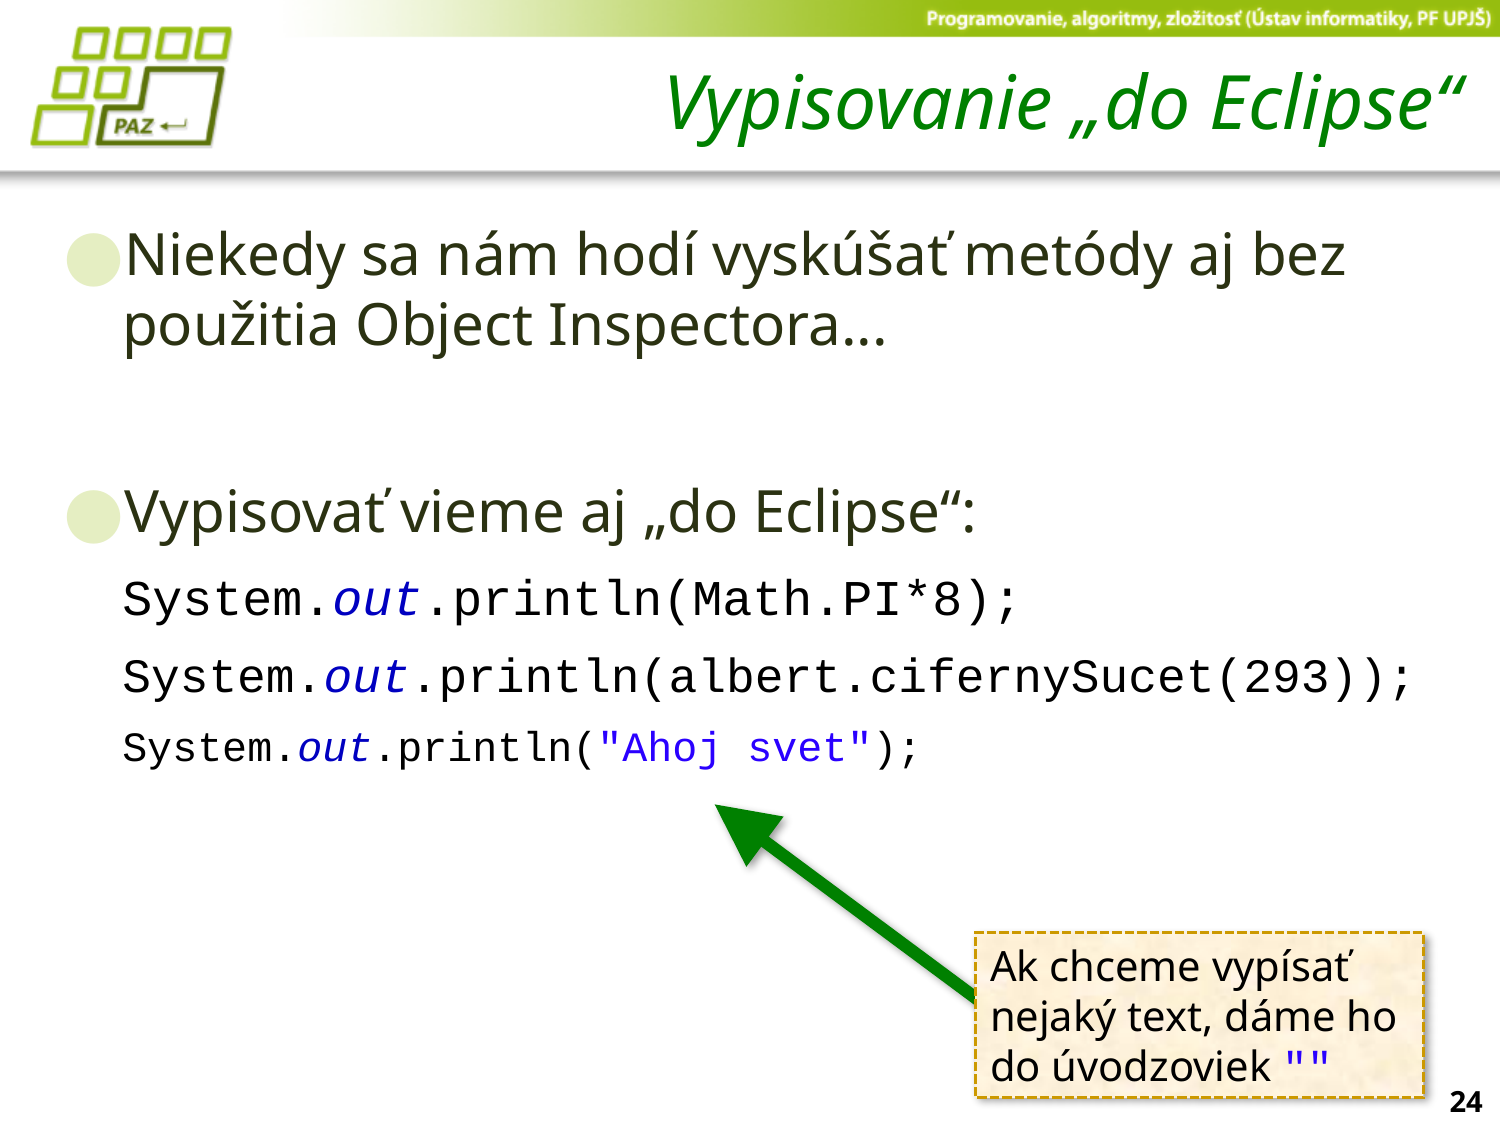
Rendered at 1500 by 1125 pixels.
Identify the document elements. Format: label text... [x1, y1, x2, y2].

title Vypisovanie „do Eclipse“ [343, 46, 1477, 135]
picture [0, 0, 1500, 1125]
list Niekedy sa nám hodí vyskúšať metódy aj bez použitia Object Inspectora... Vypisovať vieme aj „do Eclipse“: System.out.println(Math.PI*8); System.out.println(albert.cifernySucet(293)); System.out.println("Ahoj svet"); [48, 209, 1456, 1080]
text_box Ak chceme vypísať nejaký text, dáme ho do úvodzoviek "" [975, 932, 1424, 1098]
text_box [714, 804, 973, 997]
